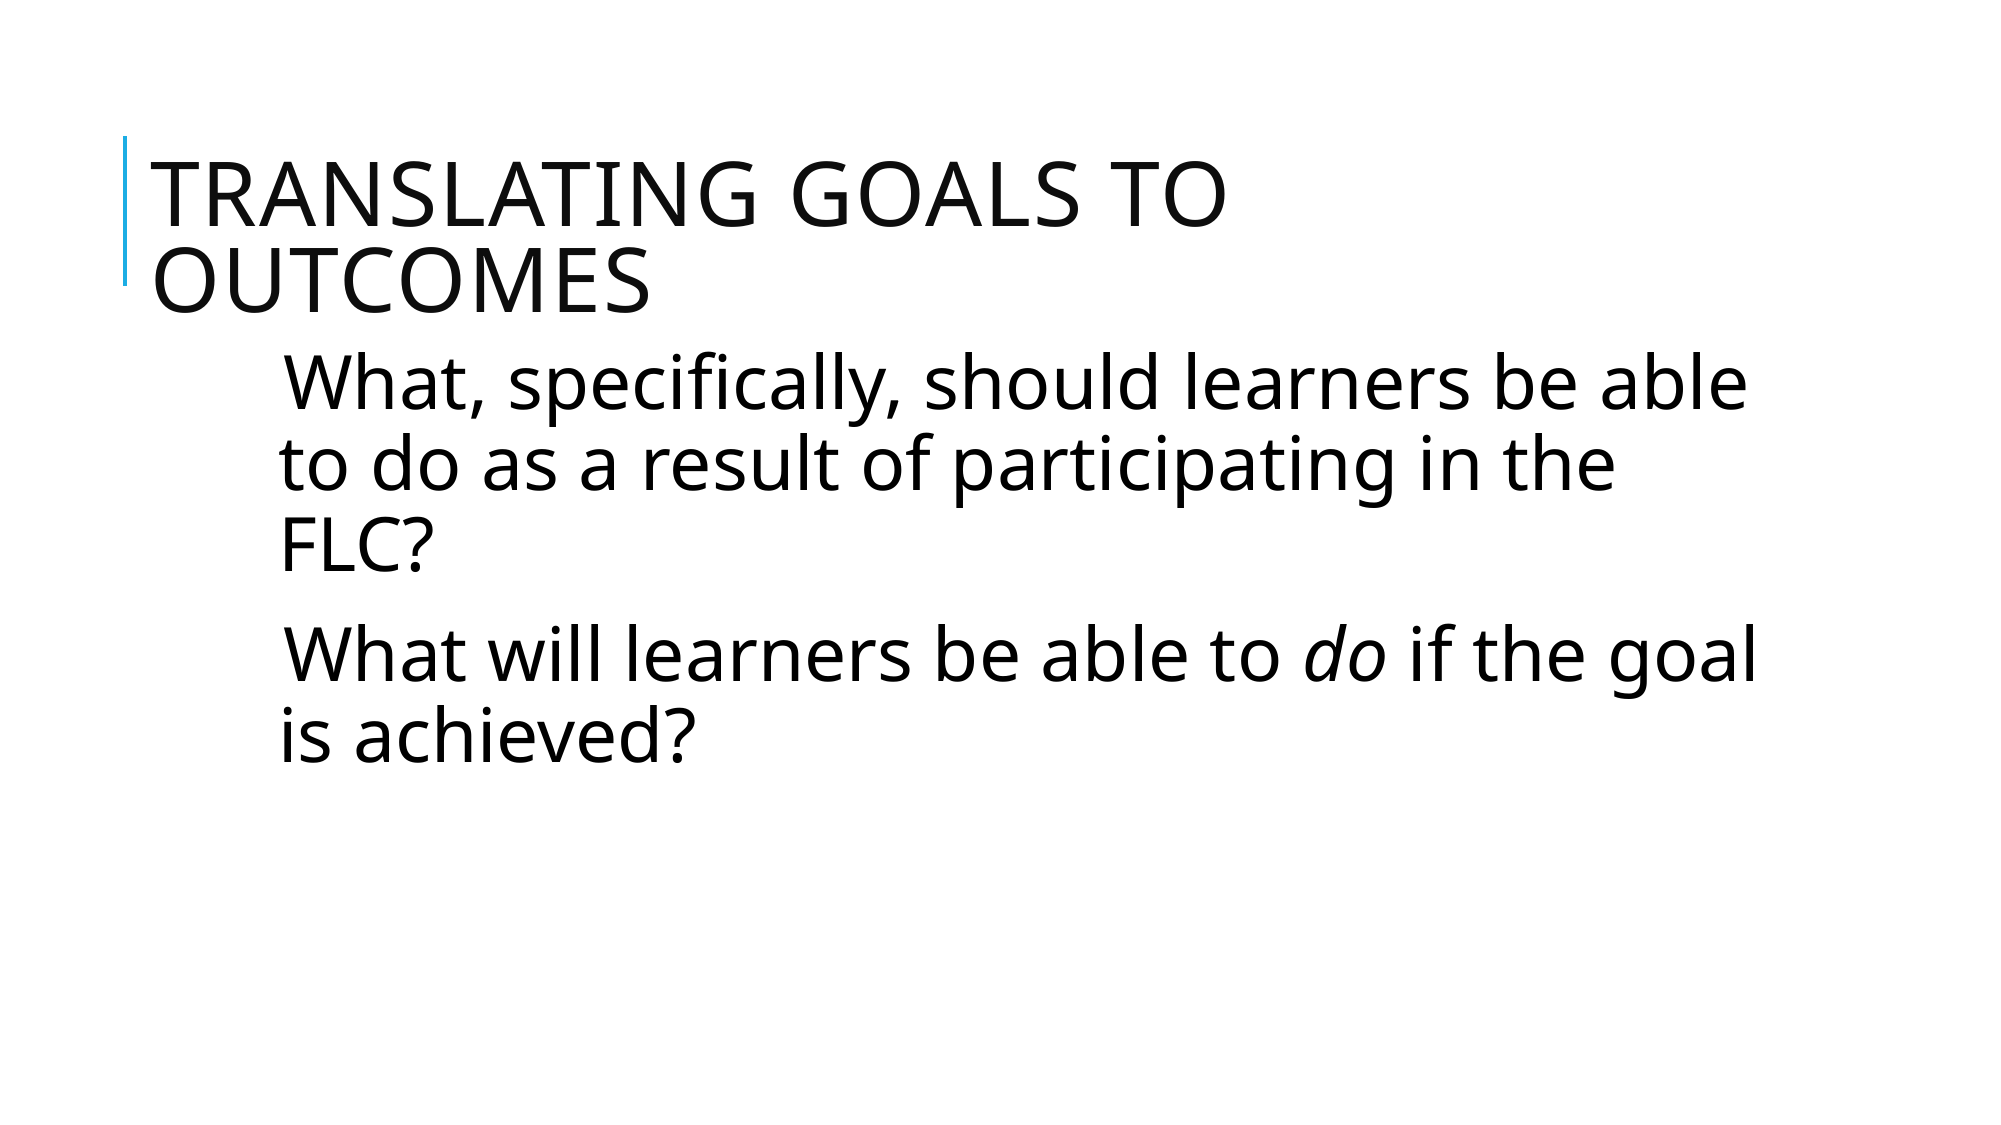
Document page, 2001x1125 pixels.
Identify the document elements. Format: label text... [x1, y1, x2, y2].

list What, specifically, should learners be able to do as a result of participating in the FLC? What will learners be able to do if the goal is achieved? [256, 337, 1775, 885]
title Translating Goals to Outcomes [134, 149, 1399, 338]
